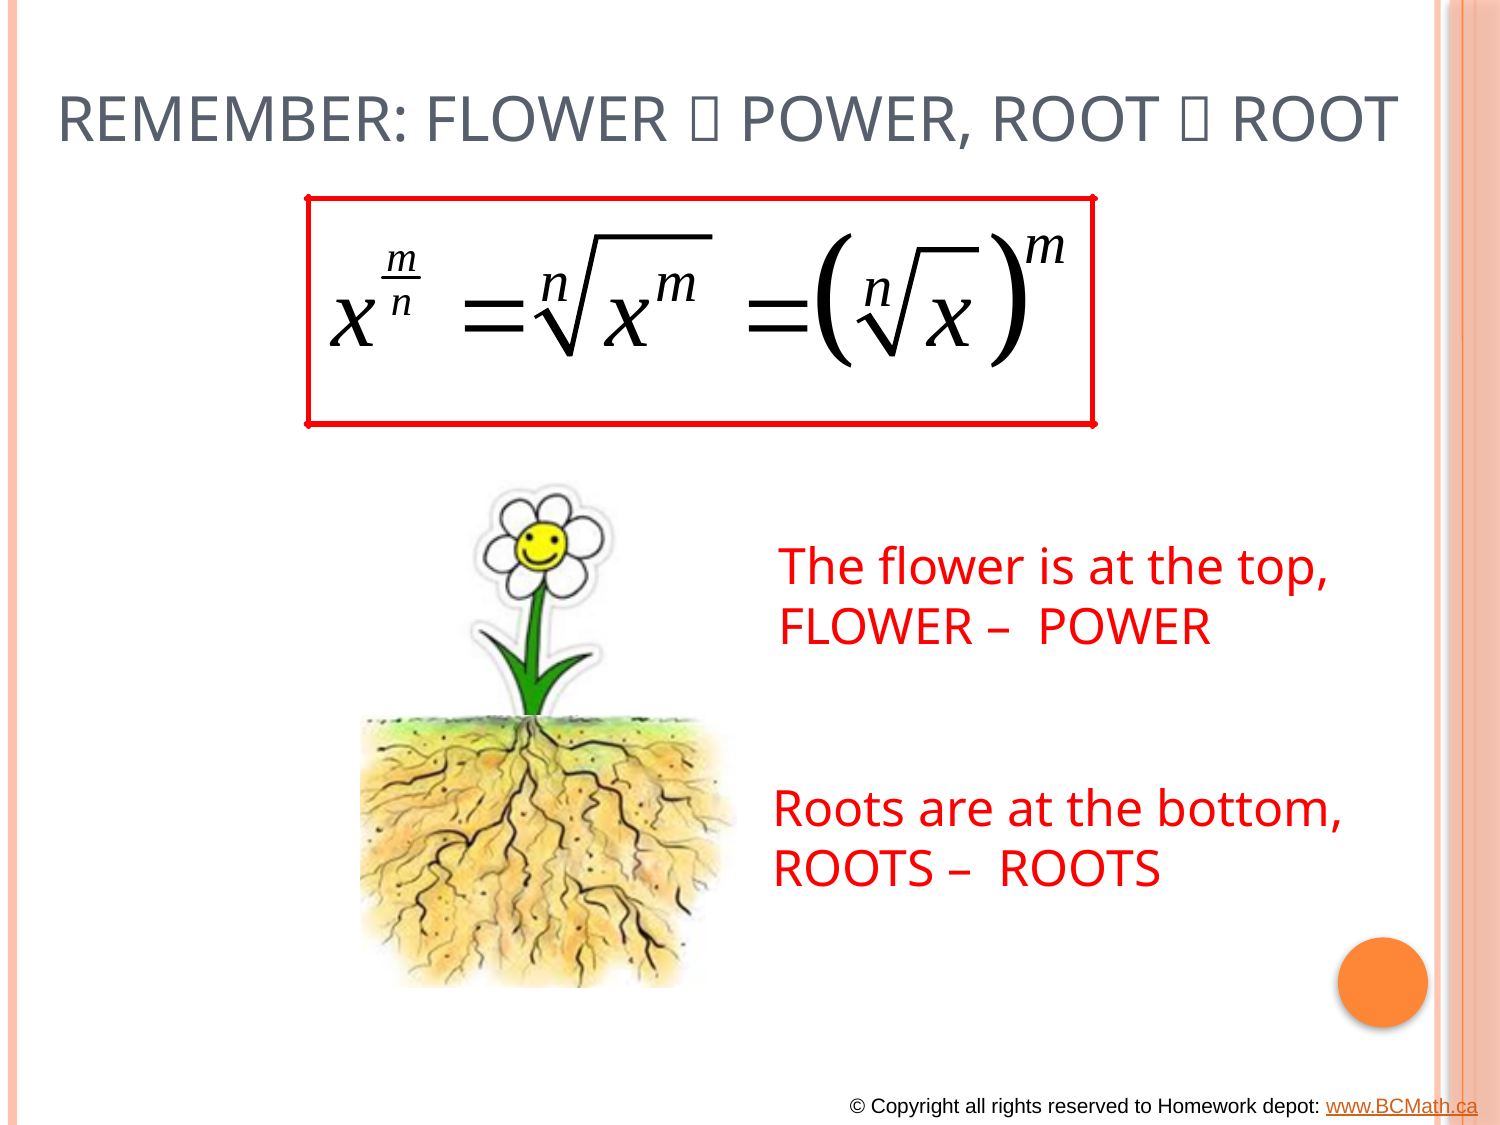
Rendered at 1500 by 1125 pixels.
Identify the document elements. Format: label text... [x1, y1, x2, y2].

text_box The flower is at the top, FLOWER – POWER [763, 527, 1359, 662]
title Remember: Flower  Power, Root  Root [41, 42, 1436, 161]
text_box © Copyright all rights reserved to Homework depot: www.BCMath.ca [835, 1084, 1499, 1125]
picture [359, 479, 738, 989]
text_box Roots are at the bottom, ROOTS – ROOTS [757, 768, 1373, 904]
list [300, 189, 1103, 434]
